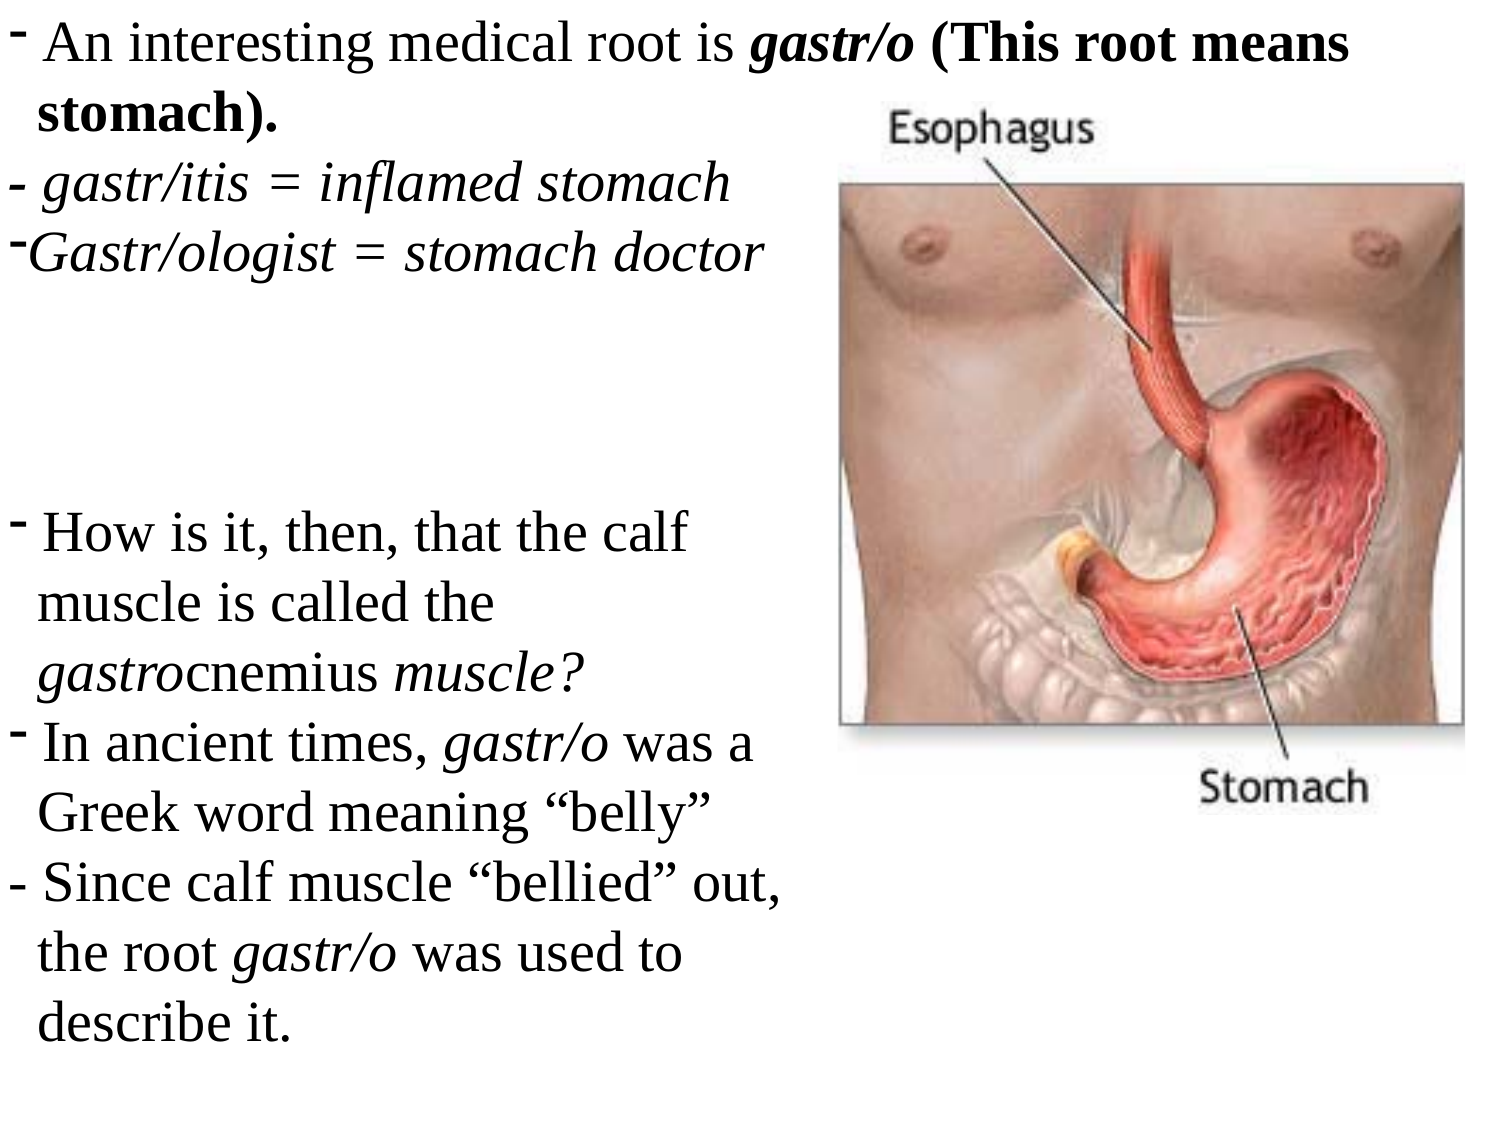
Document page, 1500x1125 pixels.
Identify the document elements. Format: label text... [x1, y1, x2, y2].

picture [837, 101, 1466, 815]
text_box An interesting medical root is gastr/o (This root means stomach). - gastr/itis = inflamed stomach Gastr/ologist = stomach doctor How is it, then, that the calf muscle is called the gastrocnemius muscle? In ancient times, gastr/o was a Greek word meaning “belly” - Since calf muscle “bellied” out, the root gastr/o was used to describe it. [0, 0, 1500, 1060]
